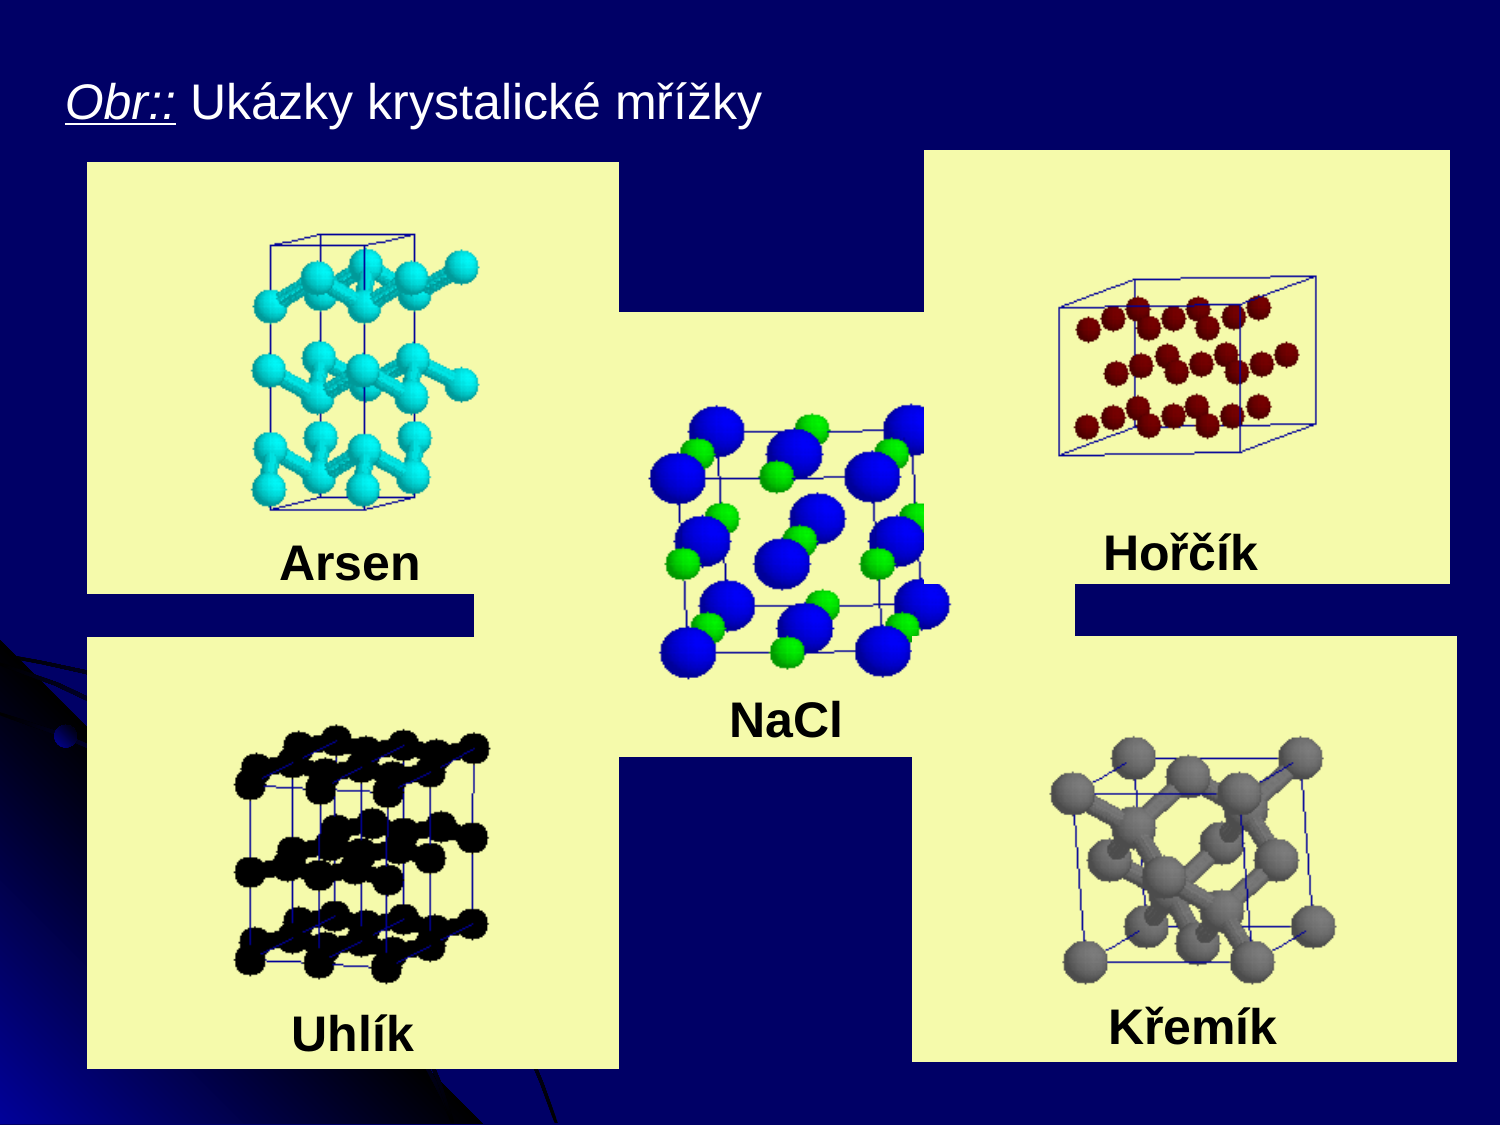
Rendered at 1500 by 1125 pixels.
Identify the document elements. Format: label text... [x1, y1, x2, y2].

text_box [912, 636, 1457, 1063]
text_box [474, 312, 1075, 758]
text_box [87, 637, 619, 1069]
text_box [924, 150, 1450, 588]
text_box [87, 162, 619, 598]
text_box Obr:: Ukázky krystalické mřížky [49, 62, 963, 138]
